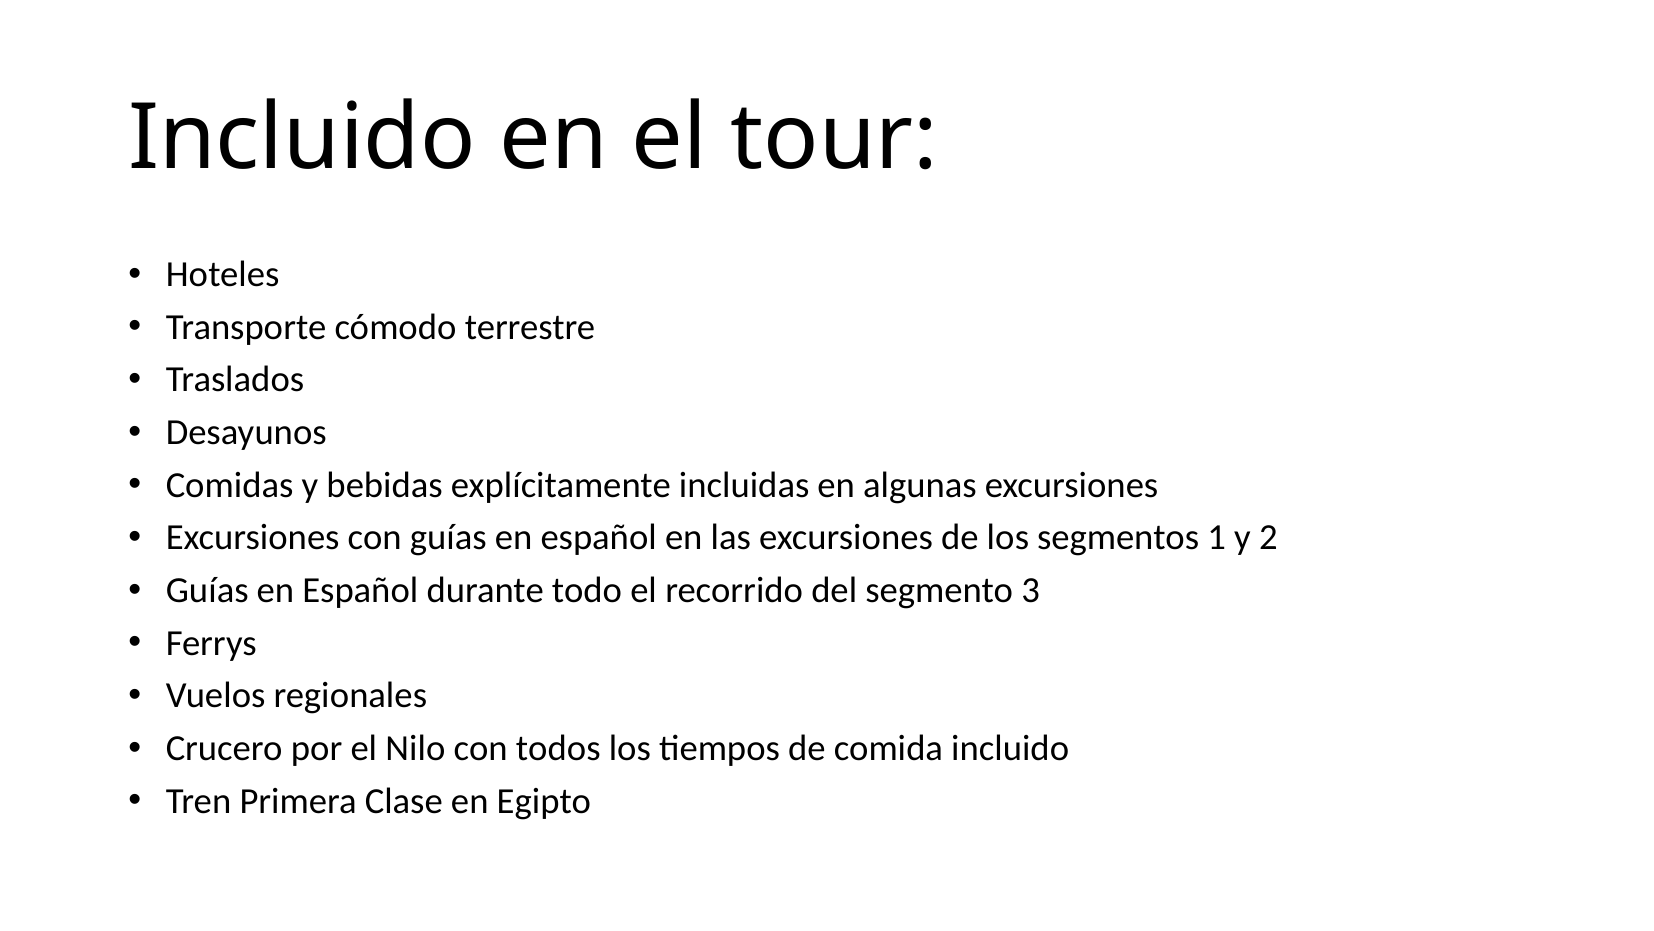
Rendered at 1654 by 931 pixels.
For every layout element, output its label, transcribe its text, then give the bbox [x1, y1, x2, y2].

list Hoteles Transporte cómodo terrestre Traslados Desayunos Comidas y bebidas explícitamente incluidas en algunas excursiones Excursiones con guías en español en las excursiones de los segmentos 1 y 2 Guías en Español durante todo el recorrido del segmento 3 Ferrys Vuelos regionales Crucero por el Nilo con todos los tiempos de comida incluido Tren Primera Clase en Egipto [113, 247, 1540, 838]
title Incluido en el tour: [113, 49, 1540, 229]
